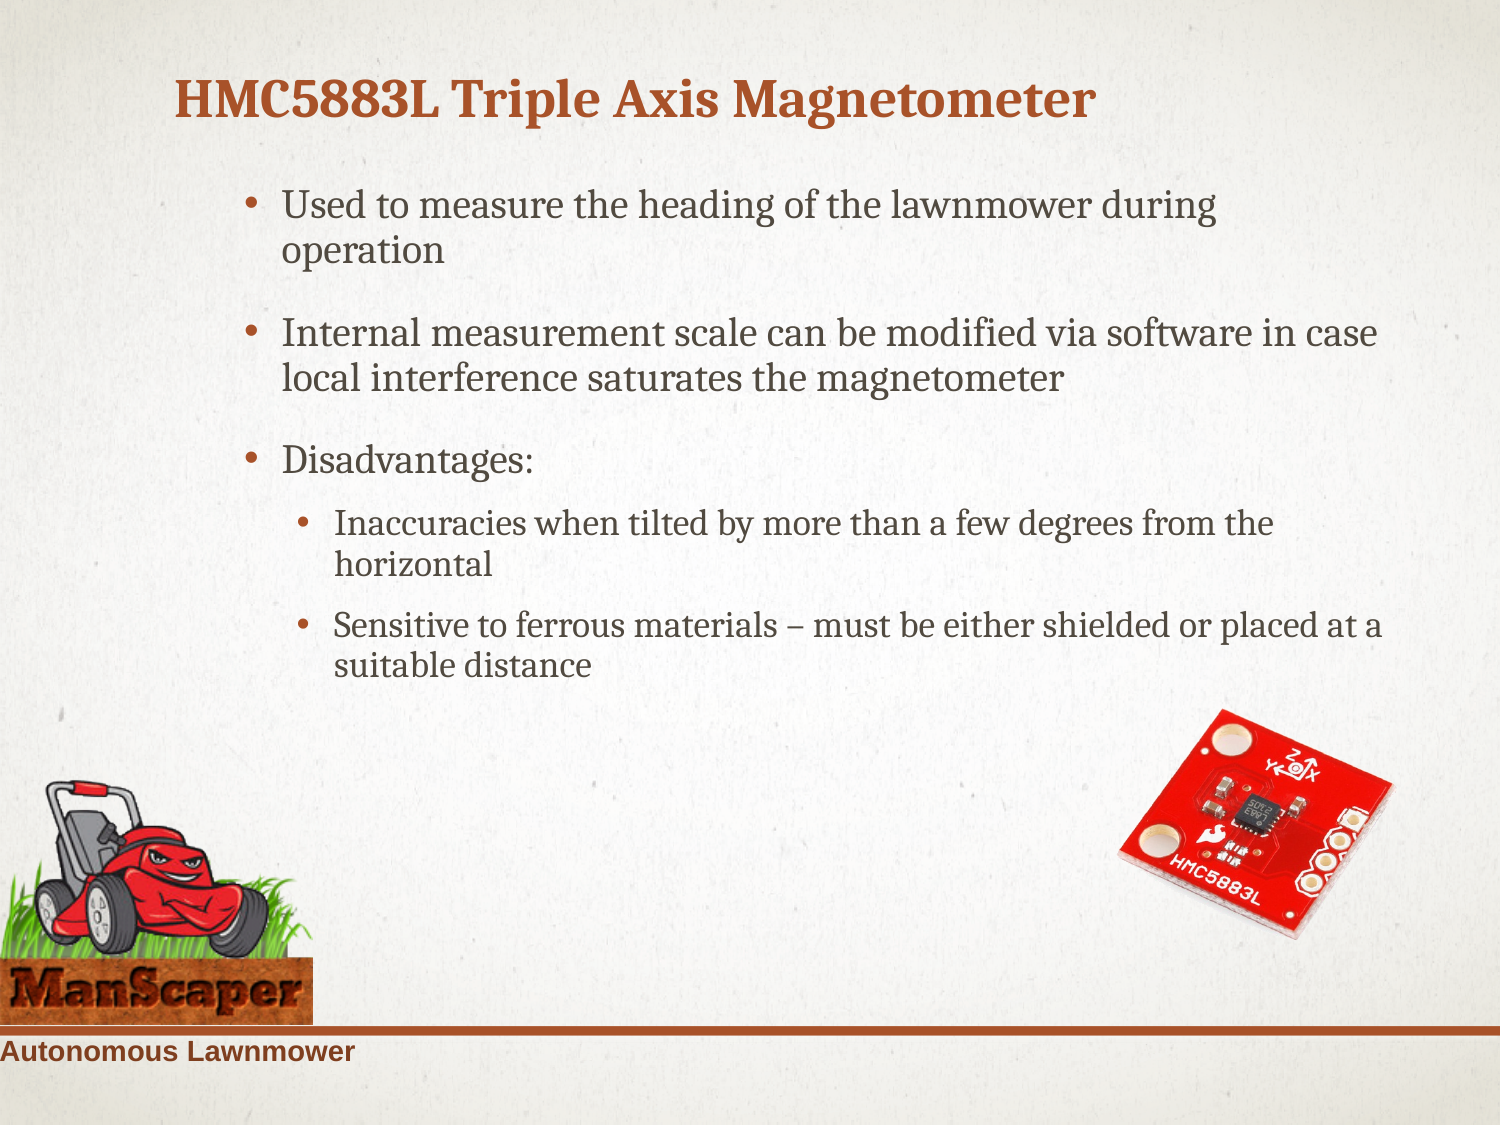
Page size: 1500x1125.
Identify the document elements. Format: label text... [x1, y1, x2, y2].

list Used to measure the heading of the lawnmower during operation Internal measurement scale can be modified via software in case local interference saturates the magnetometer Disadvantages: Inaccuracies when tilted by more than a few degrees from the horizontal Sensitive to ferrous materials – must be either shielded or placed at a suitable distance [221, 174, 1400, 875]
picture [0, 0, 1500, 1026]
title HMC5883L Triple Axis Magnetometer [159, 62, 1400, 138]
picture [0, 1036, 1500, 1125]
picture [7, 1044, 12, 1053]
